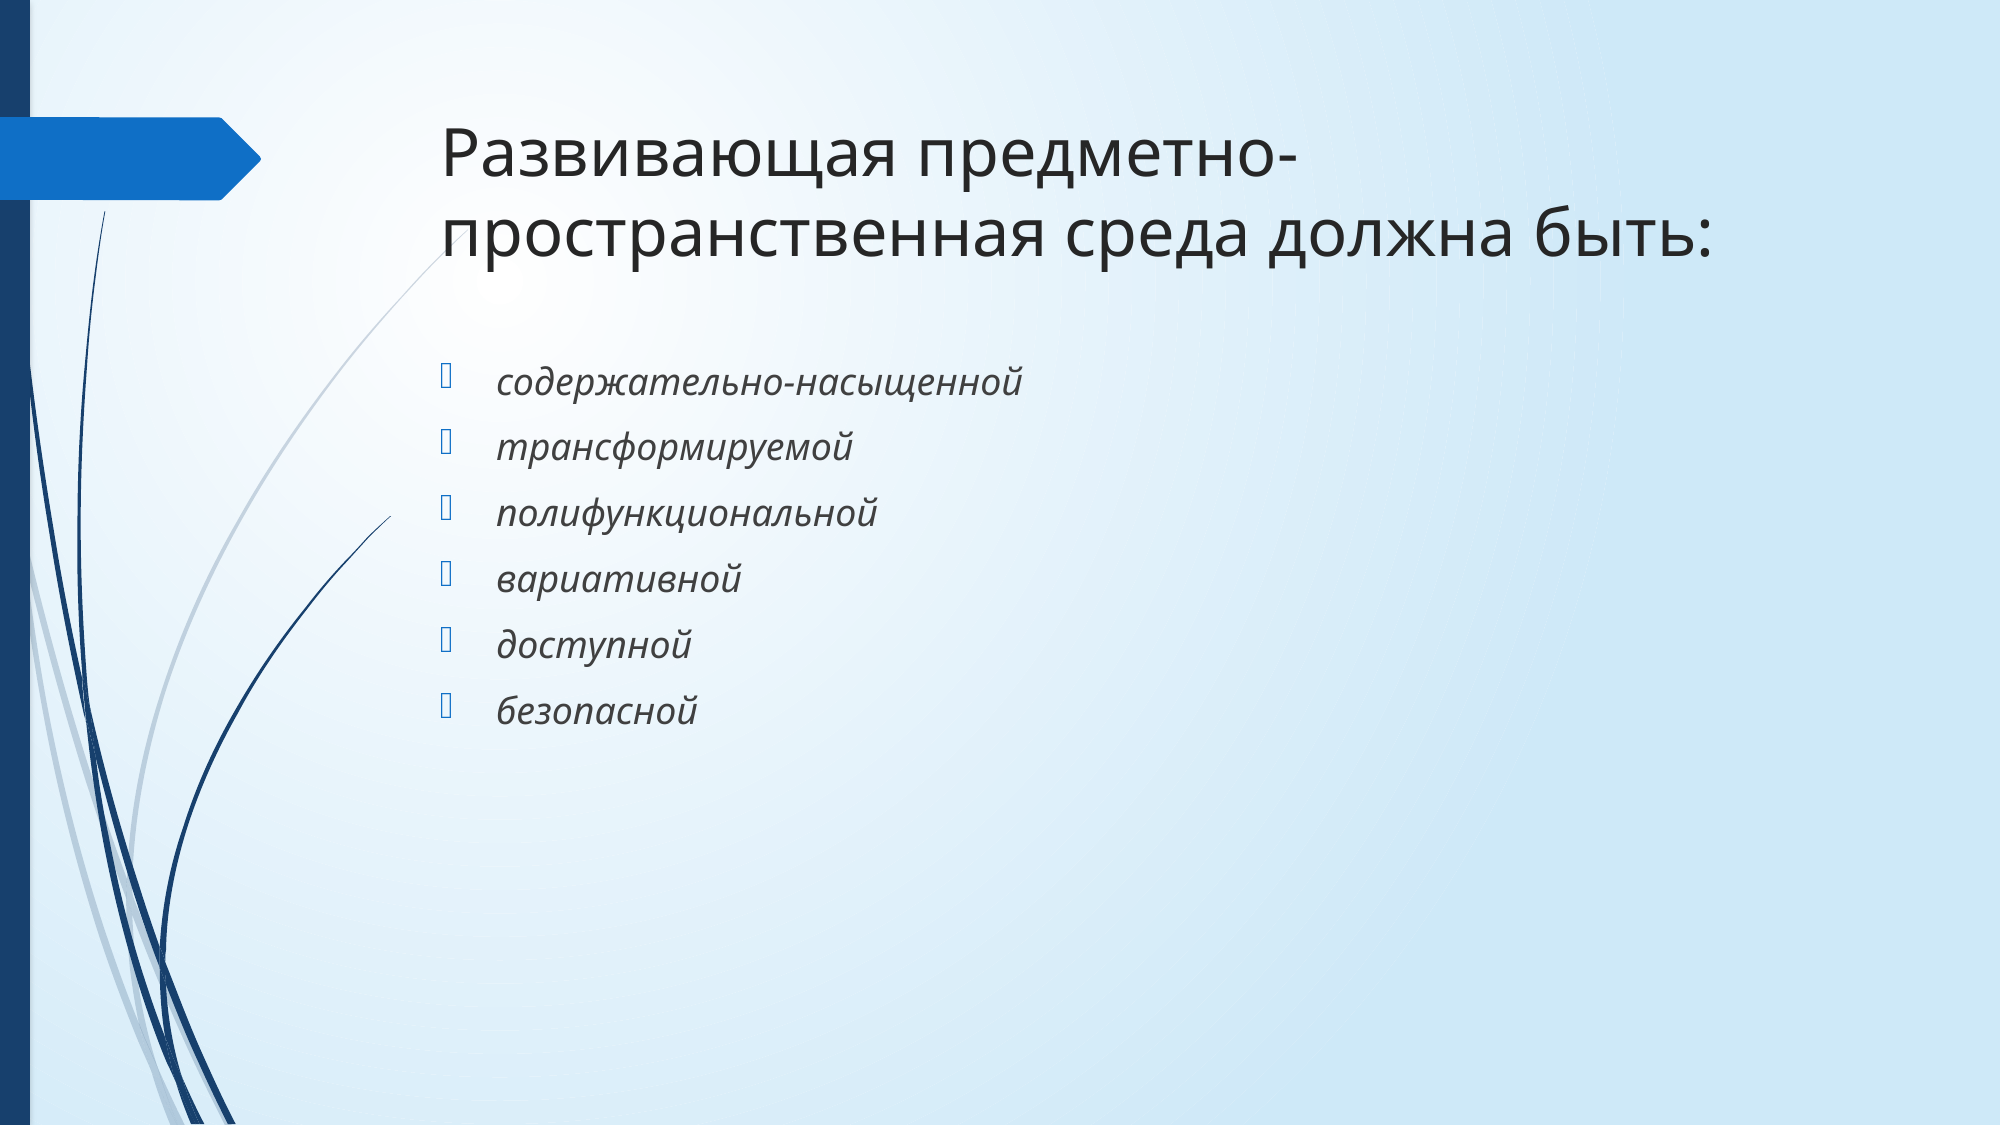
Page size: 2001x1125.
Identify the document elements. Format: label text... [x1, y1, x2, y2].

title Развивающая предметно-пространственная среда должна быть: [425, 102, 1888, 313]
list содержательно-насыщенной трансформируемой полифункциональной вариативной доступной безопасной [424, 350, 1888, 970]
